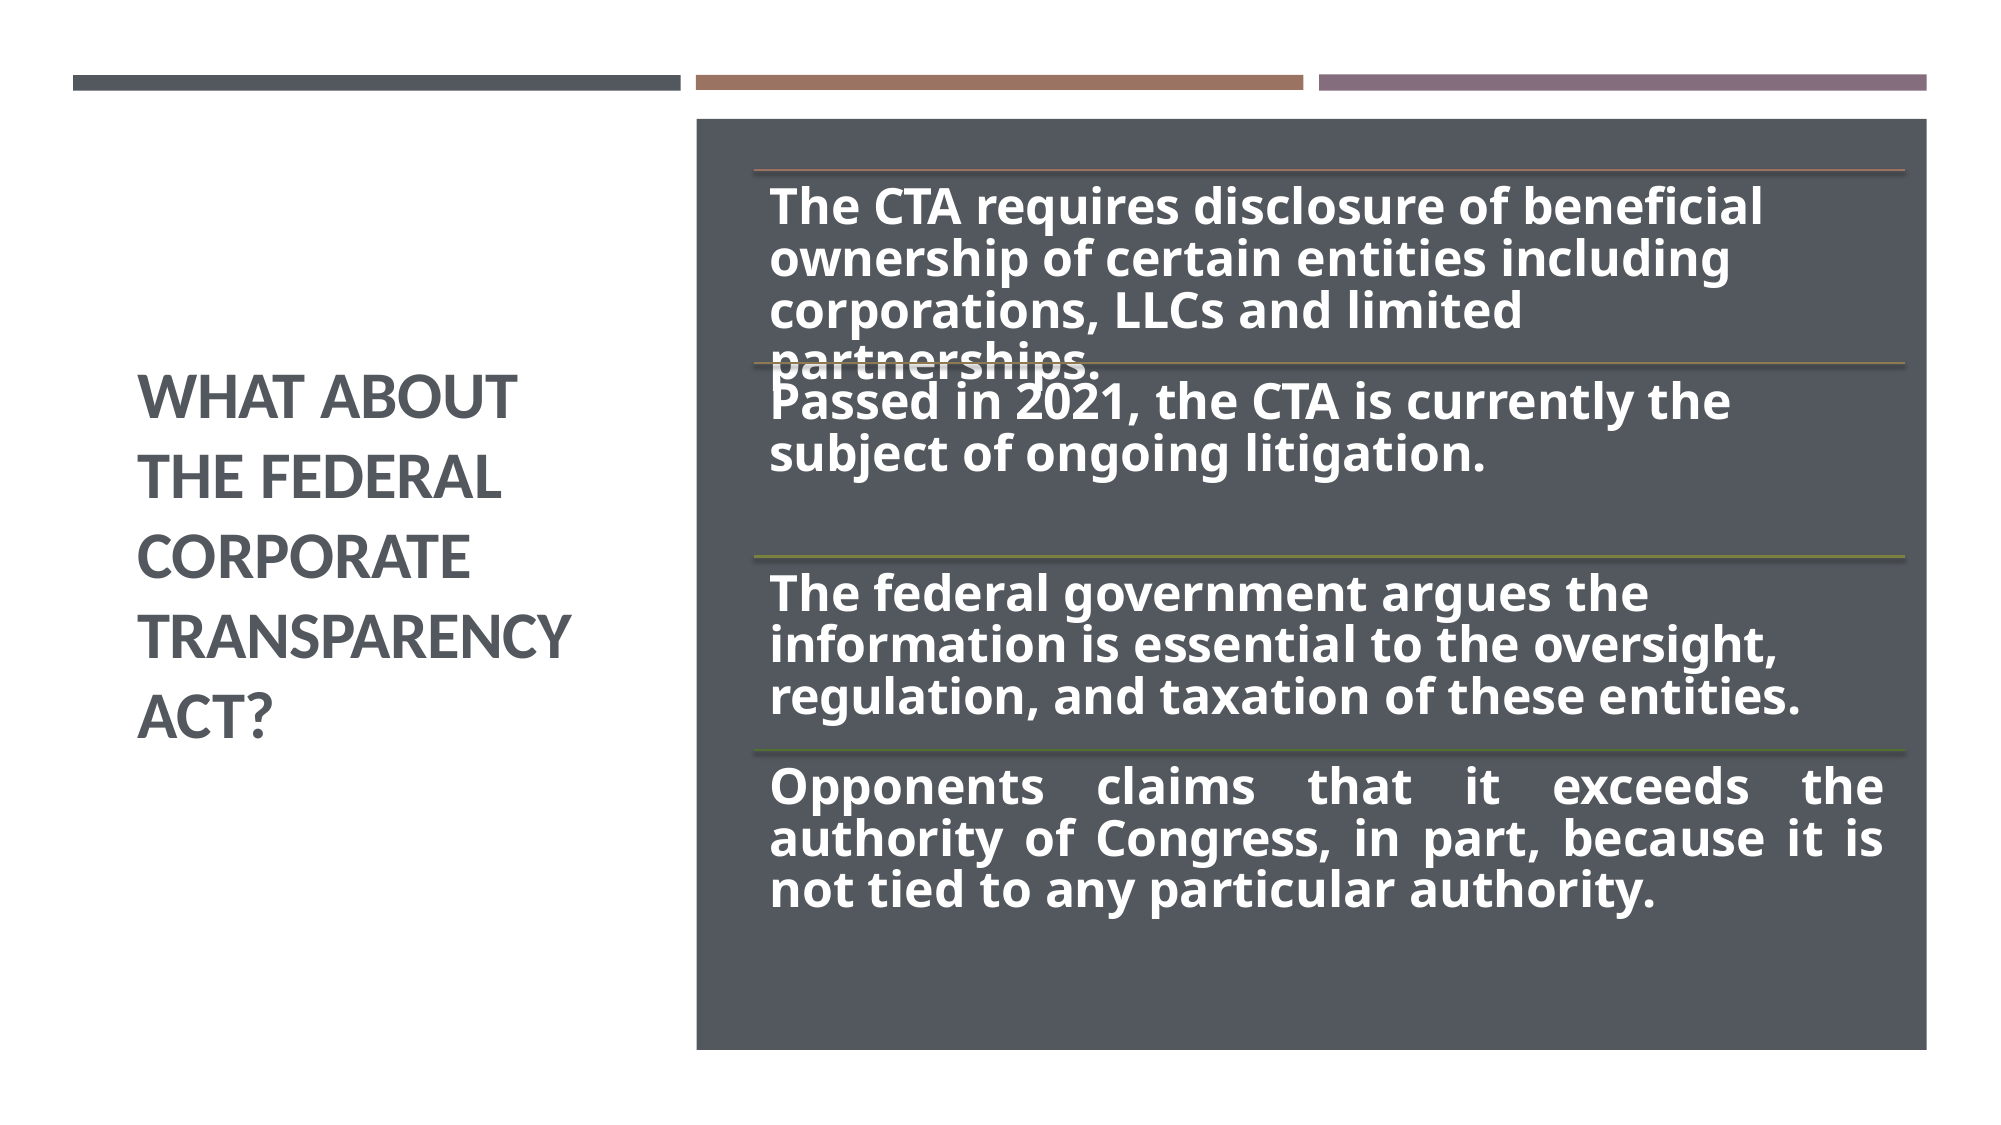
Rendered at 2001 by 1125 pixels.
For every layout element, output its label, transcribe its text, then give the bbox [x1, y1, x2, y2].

text_box WHAT ABOUT THE FEDERAL CORPORATE TRANSPARENCY ACT? [135, 350, 582, 753]
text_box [746, 359, 1913, 376]
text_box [746, 552, 1913, 569]
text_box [696, 118, 1927, 1051]
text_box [746, 745, 1913, 762]
text_box [1319, 74, 1927, 91]
text_box [73, 75, 681, 91]
text_box [695, 74, 1304, 90]
